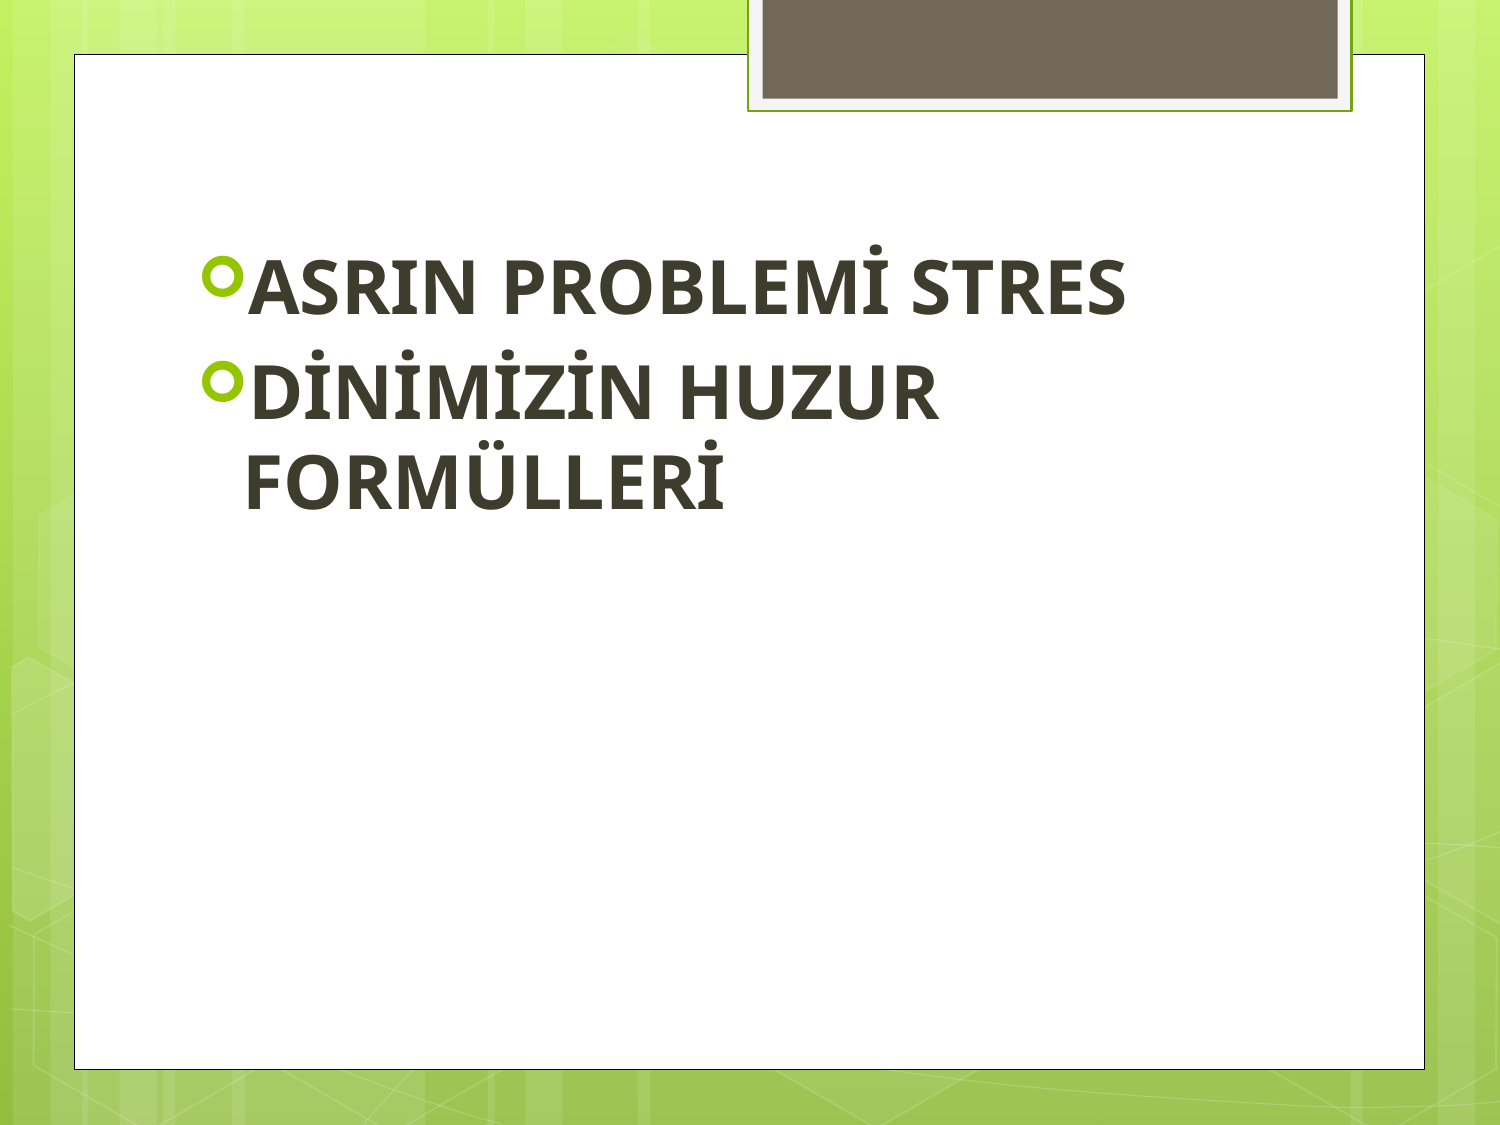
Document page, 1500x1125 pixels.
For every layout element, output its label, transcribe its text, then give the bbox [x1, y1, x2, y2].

list ASRIN PROBLEMİ STRES DİNİMİZİN HUZUR FORMÜLLERİ [171, 231, 1283, 917]
